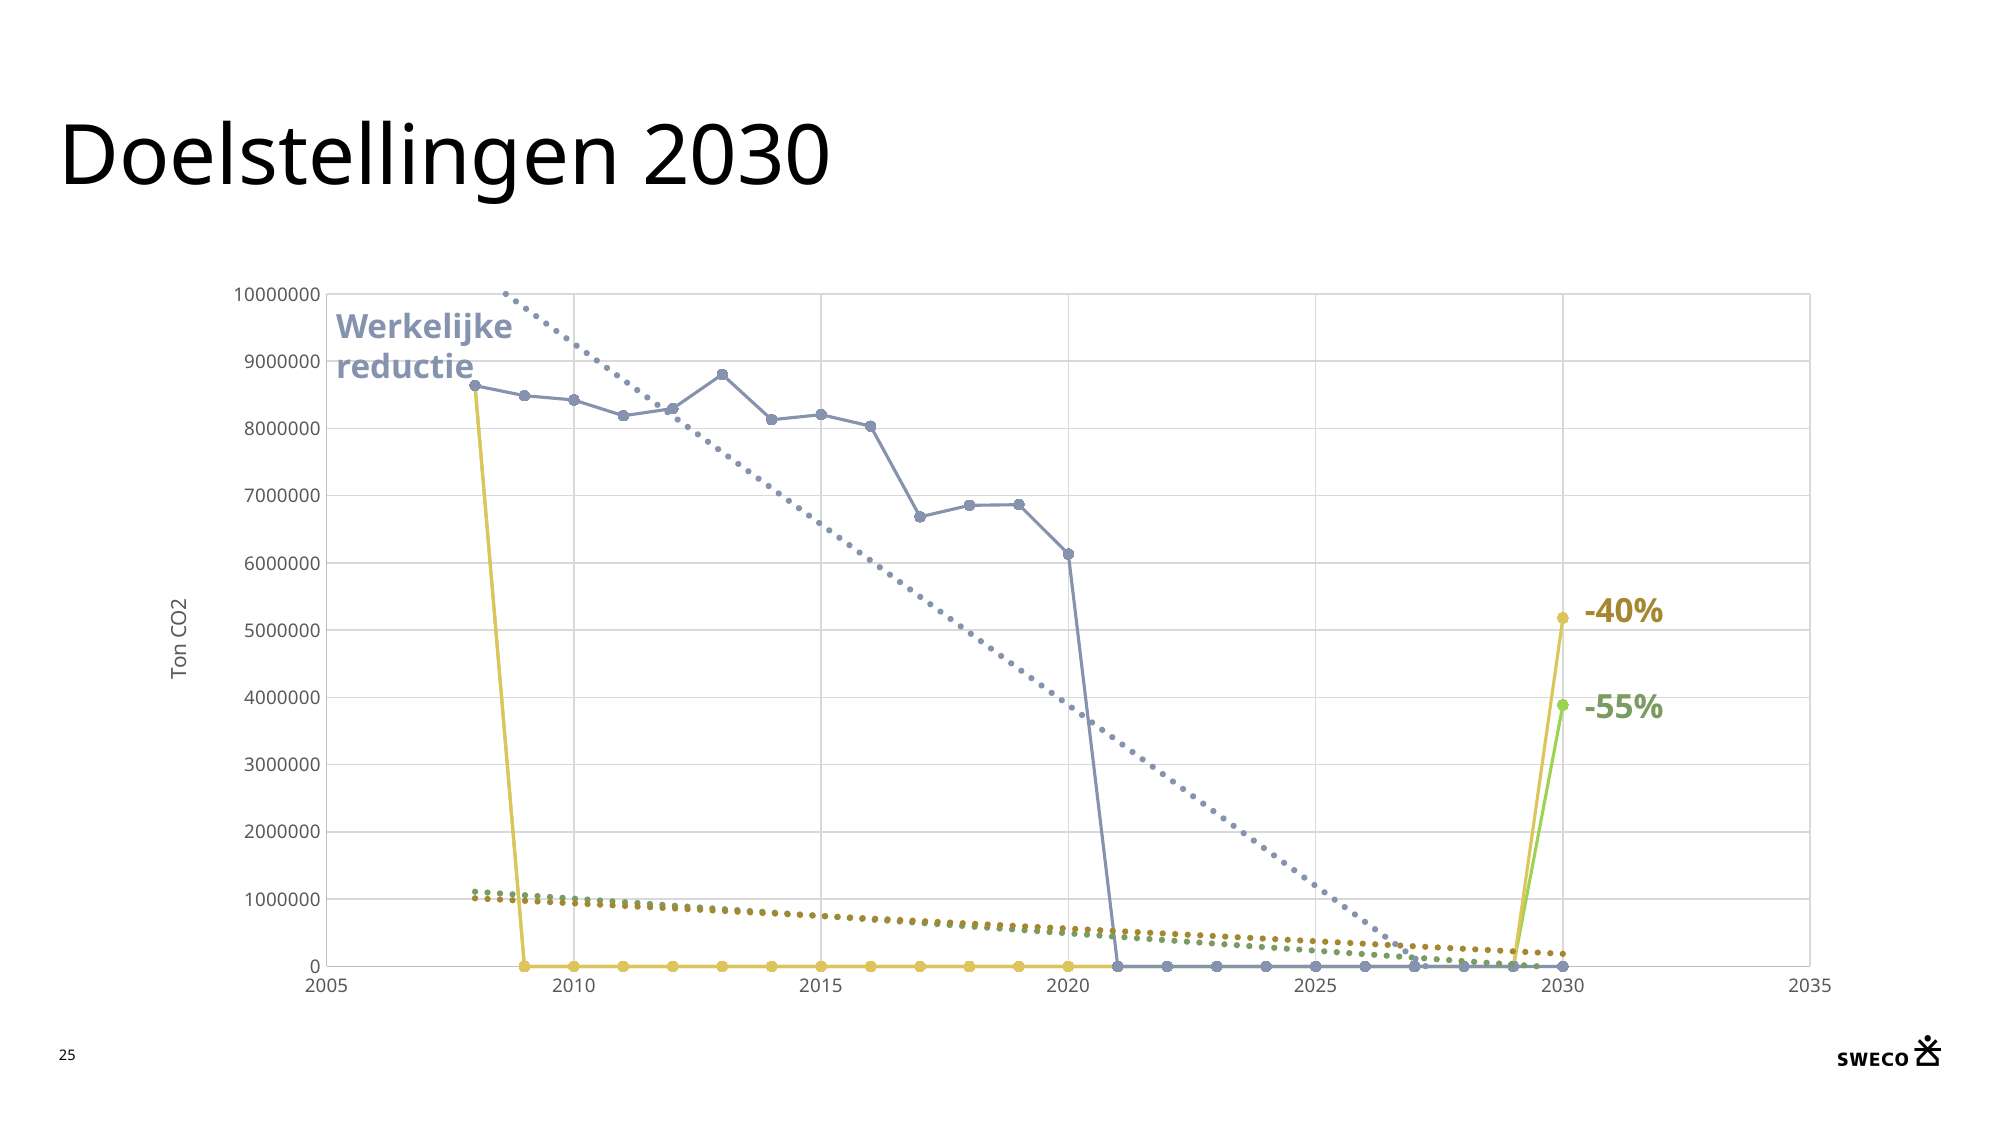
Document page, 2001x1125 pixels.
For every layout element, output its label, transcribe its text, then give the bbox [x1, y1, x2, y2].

picture [1838, 1035, 1941, 1066]
chart [131, 265, 1867, 1015]
title Doelstellingen 2030 [58, 117, 1941, 253]
text_box 25 [58, 1036, 118, 1066]
